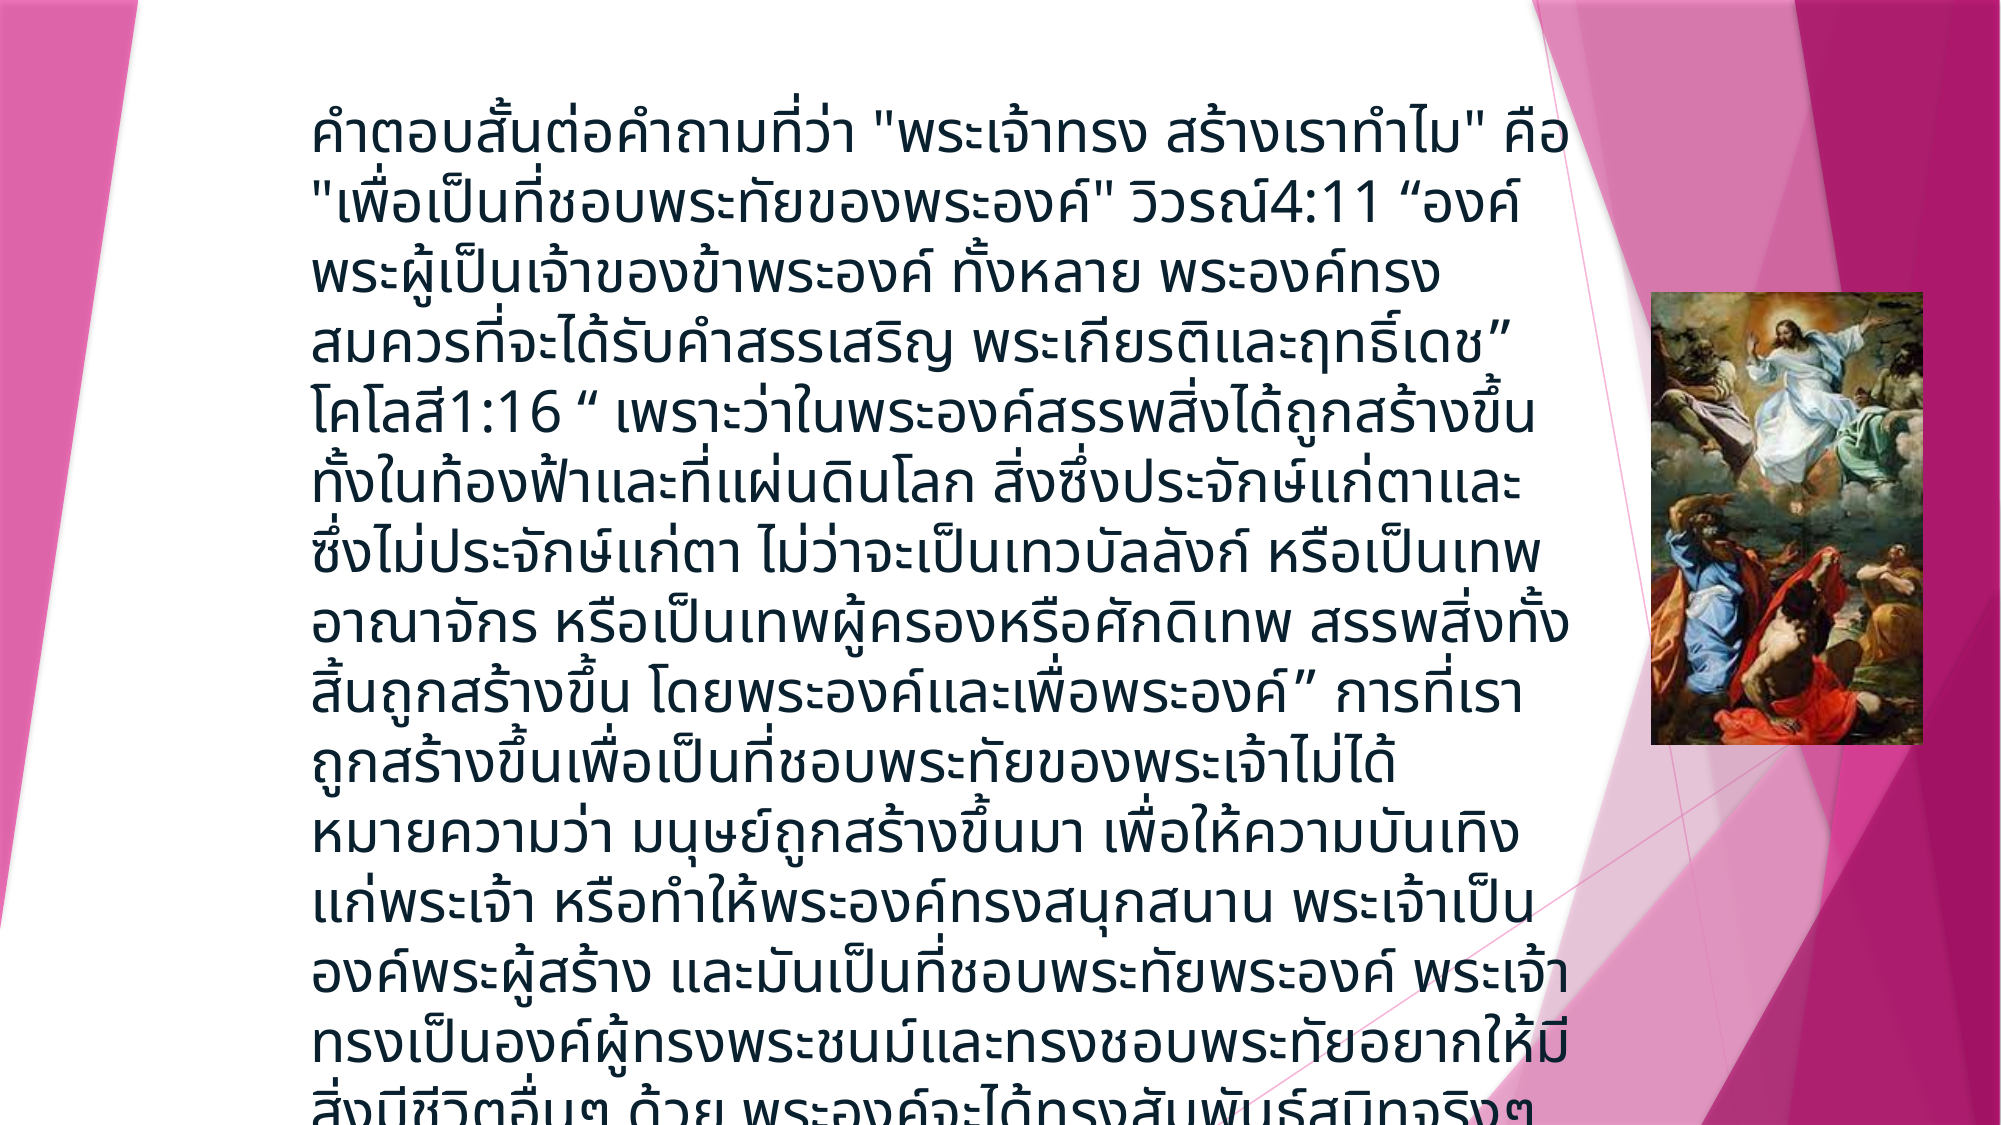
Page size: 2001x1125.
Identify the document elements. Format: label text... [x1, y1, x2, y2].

picture [1650, 292, 1924, 745]
text_box คำตอบสั้นต่อคำถามที่ว่า "พระเจ้าทรง สร้างเราทำไม" คือ "เพื่อเป็นที่ชอบพระทัยของพระองค์" วิวรณ์4:11 “องค์พระผู้เป็นเจ้าของข้าพระองค์ ทั้งหลาย พระองค์ทรงสมควรที่จะได้รับคำสรรเสริญ พระเกียรติและฤทธิ์เดช” โคโลสี1:16 “ เพราะว่าในพระองค์สรรพสิ่งได้ถูกสร้างขึ้น ทั้งในท้องฟ้าและที่แผ่นดินโลก สิ่งซึ่งประจักษ์แก่ตาและซึ่งไม่ประจักษ์แก่ตา ไม่ว่าจะเป็นเทวบัลลังก์ หรือเป็นเทพอาณาจักร หรือเป็นเทพผู้ครองหรือศักดิเทพ สรรพสิ่งทั้งสิ้นถูกสร้างขึ้น โดยพระองค์และเพื่อพระองค์” การที่เราถูกสร้างขึ้นเพื่อเป็นที่ชอบพระทัยของพระเจ้าไม่ได้หมายความว่า มนุษย์ถูกสร้างขึ้นมา เพื่อให้ความบันเทิงแก่พระเจ้า หรือทำให้พระองค์ทรงสนุกสนาน พระเจ้าเป็นองค์พระผู้สร้าง และมันเป็นที่ชอบพระทัยพระองค์ พระเจ้าทรงเป็นองค์ผู้ทรงพระชนม์และทรงชอบพระทัยอยากให้มีสิ่งมีชีวิตอื่นๆ ด้วย พระองค์จะได้ทรงสัมพันธ์สนิทจริงๆ ด้วย การที่ทรงสร้างามแบบพระฉายของพระเจ้า ทำให้มนุษย์สามารถรู้จักพระเจ้าและดังนั้นจึงสามารถรักพระองค์ นมัสการพระองค์ รับใช้พระองค์ และสามัคคีธรรมร่วมกับพระองค์ [295, 86, 1589, 1125]
